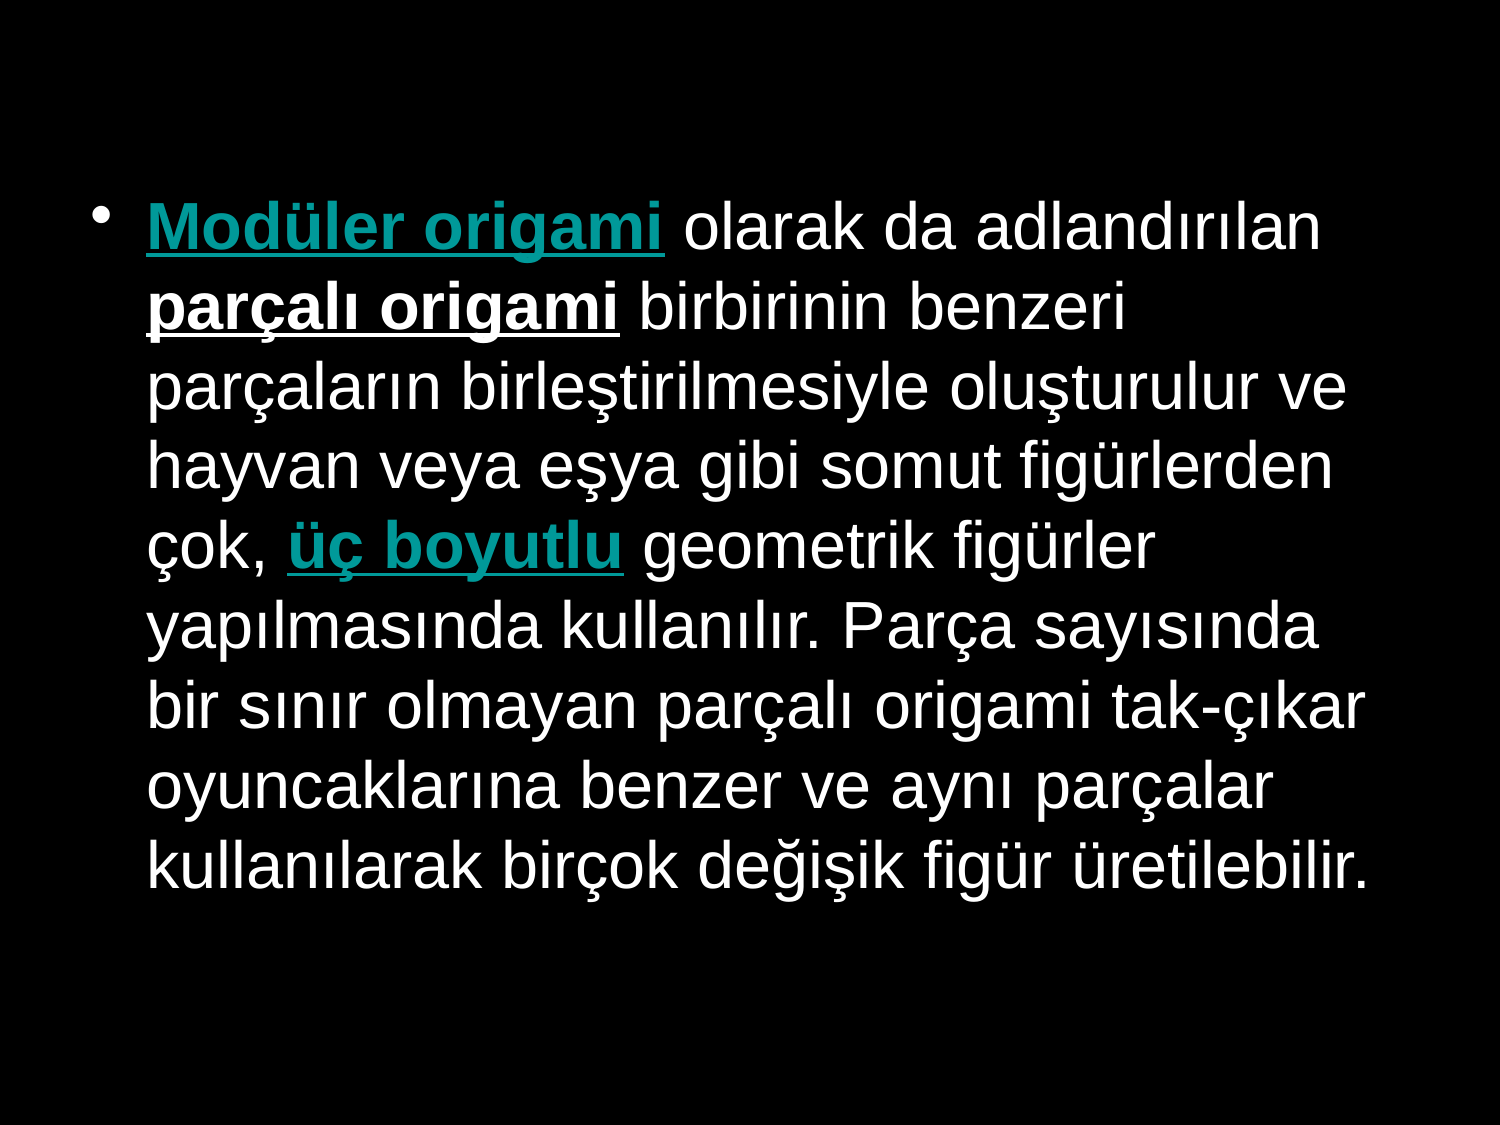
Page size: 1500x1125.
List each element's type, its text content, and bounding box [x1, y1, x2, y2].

list Modüler origami olarak da adlandırılan parçalı origami birbirinin benzeri parçaların birleştirilmesiyle oluşturulur ve hayvan veya eşya gibi somut figürlerden çok, üç boyutlu geometrik figürler yapılmasında kullanılır. Parça sayısında bir sınır olmayan parçalı origami tak-çıkar oyuncaklarına benzer ve aynı parçalar kullanılarak birçok değişik figür üretilebilir. [75, 174, 1425, 918]
